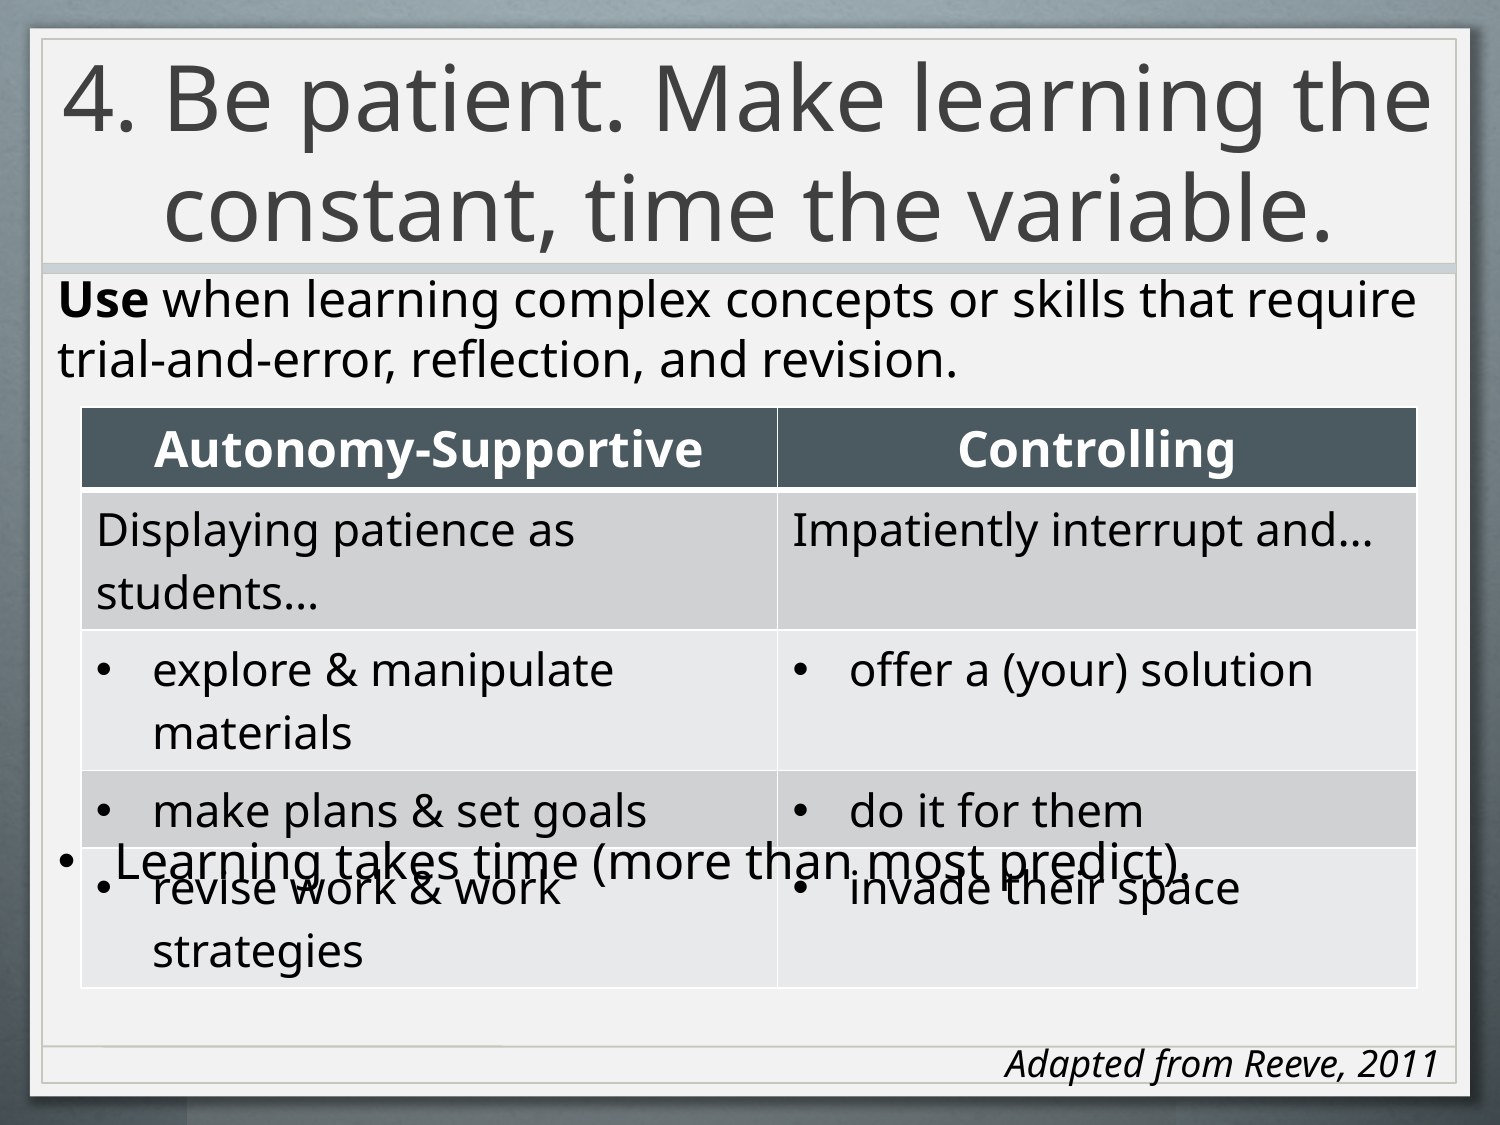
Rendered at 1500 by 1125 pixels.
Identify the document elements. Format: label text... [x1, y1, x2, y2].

table_cell revise work & work strategies [82, 898, 777, 987]
table_header Autonomy-Supportive [82, 408, 777, 487]
table_cell Displaying patience as students… [82, 493, 777, 629]
title 4. Be patient. Make learning the constant, time the variable. [43, 40, 1455, 260]
table_cell make plans & set goals [82, 771, 777, 822]
table_cell do it for them [778, 771, 1416, 822]
text_box Learning takes time (more than most predict). [43, 822, 1455, 898]
table_cell invade their space [778, 898, 1416, 987]
table_header Controlling [778, 408, 1416, 487]
table_cell offer a (your) solution [778, 631, 1416, 770]
text_box Use when learning complex concepts or skills that require trial-and-error, reflection, and revision. [43, 260, 1455, 396]
table_cell Impatiently interrupt and… [778, 493, 1416, 629]
table_cell explore & manipulate materials [82, 631, 777, 770]
text_box Adapted from Reeve, 2011 [990, 1032, 1456, 1093]
